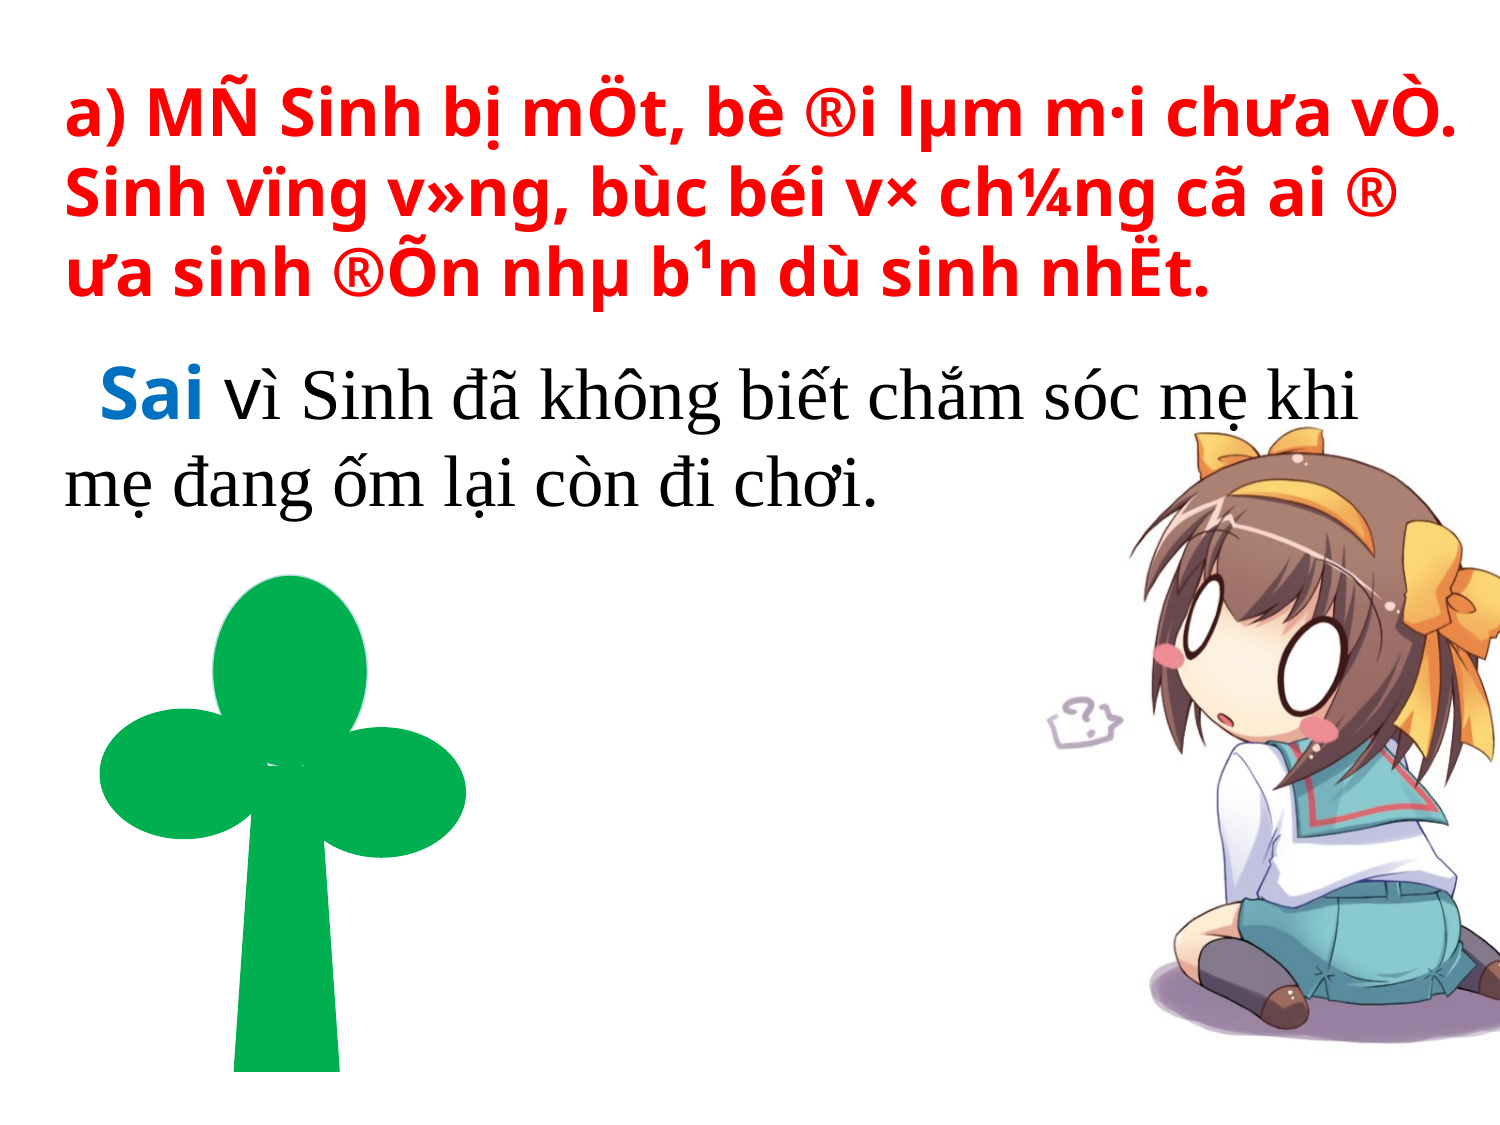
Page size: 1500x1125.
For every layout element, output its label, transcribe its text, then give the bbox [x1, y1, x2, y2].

text_box [234, 766, 340, 1072]
text_box [100, 709, 268, 839]
text_box [212, 574, 368, 766]
picture [0, 0, 1500, 1125]
text_box a) MÑ Sinh bị mÖt, bè ®i lµm m·i chưa vÒ. Sinh vïng v»ng, bùc béi v× ch¼ng cã ai ®­ưa sinh ®Õn nhµ b¹n dù sinh nhËt. Sai vì Sinh đã không biết chắm sóc mẹ khi mẹ đang ốm lại còn đi chơi. [49, 62, 1475, 529]
text_box [297, 727, 466, 858]
